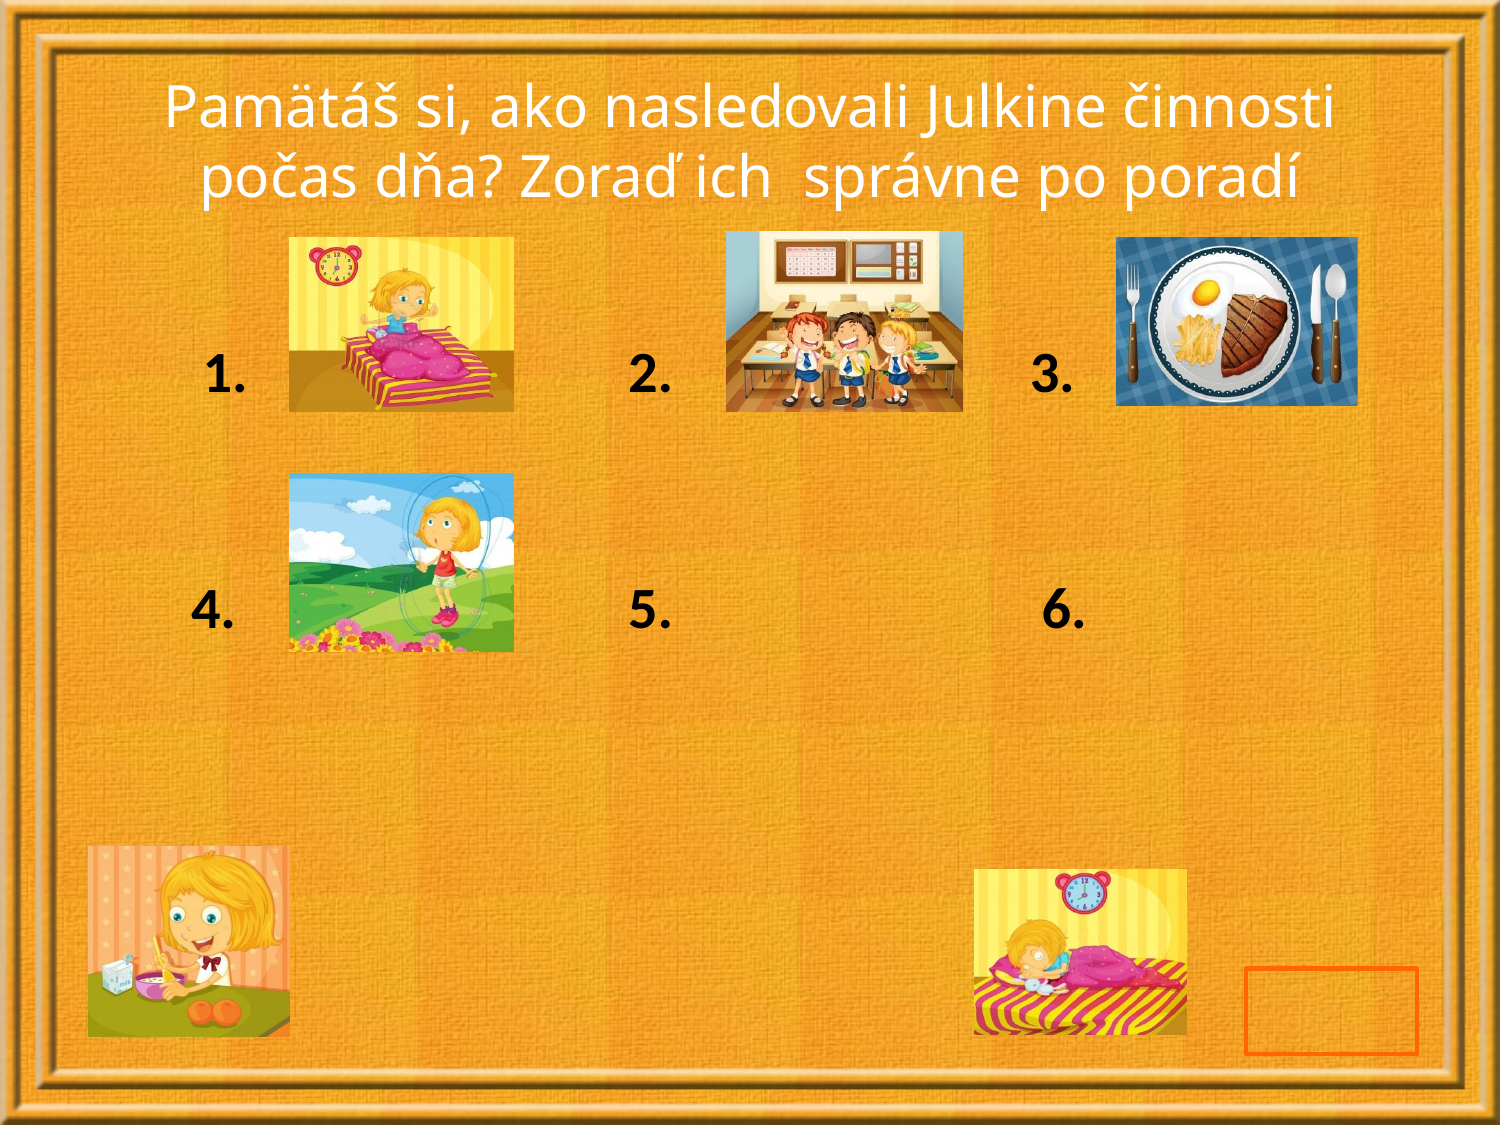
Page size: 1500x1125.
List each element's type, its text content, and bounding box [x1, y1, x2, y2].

text_box 4. [159, 562, 261, 648]
text_box 6. [1009, 562, 1112, 648]
text_box 2. [596, 326, 698, 411]
text_box 3. [998, 326, 1100, 411]
text_box 1. [171, 326, 273, 411]
text_box 5. [596, 562, 698, 648]
text_box [1244, 966, 1419, 1056]
title Pamätáš si, ako nasledovali Julkine činnosti počas dňa? Zoraď ich správne po poradí [75, 45, 1425, 233]
picture [0, 0, 1500, 1125]
